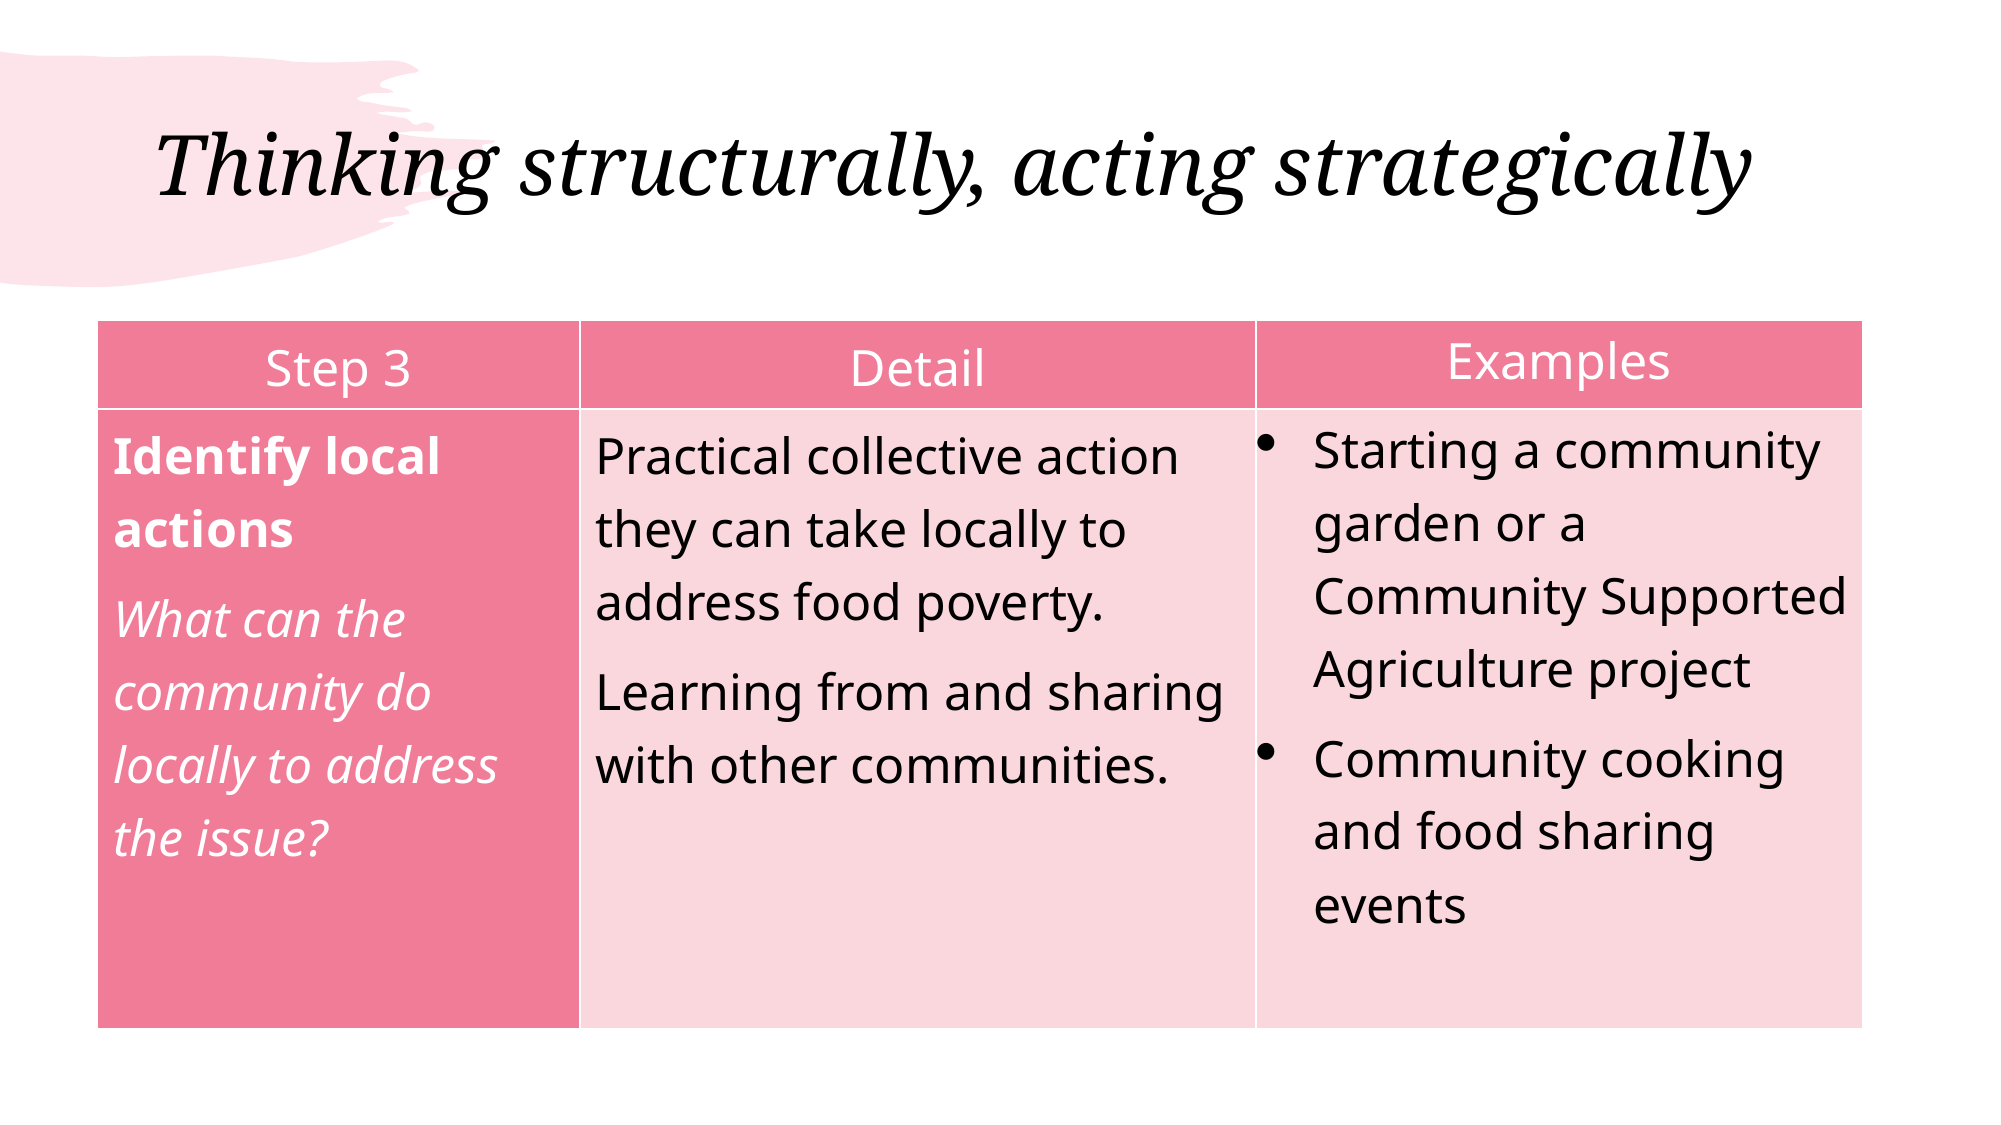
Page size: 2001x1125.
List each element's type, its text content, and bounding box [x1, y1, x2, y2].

title Thinking structurally, acting strategically [137, 59, 1863, 278]
table_header Examples [1257, 321, 1862, 408]
table_header Detail [581, 321, 1255, 408]
table_cell Practical collective action they can take locally to address food poverty. Learning from and sharing with other communities. [581, 410, 1255, 1028]
table_header Step 3 [98, 321, 579, 408]
table_cell Starting a community garden or a Community Supported Agriculture project Community cooking and food sharing events [1257, 410, 1862, 1028]
table_cell Identify local actions What can the community do locally to address the issue? [98, 410, 579, 1028]
